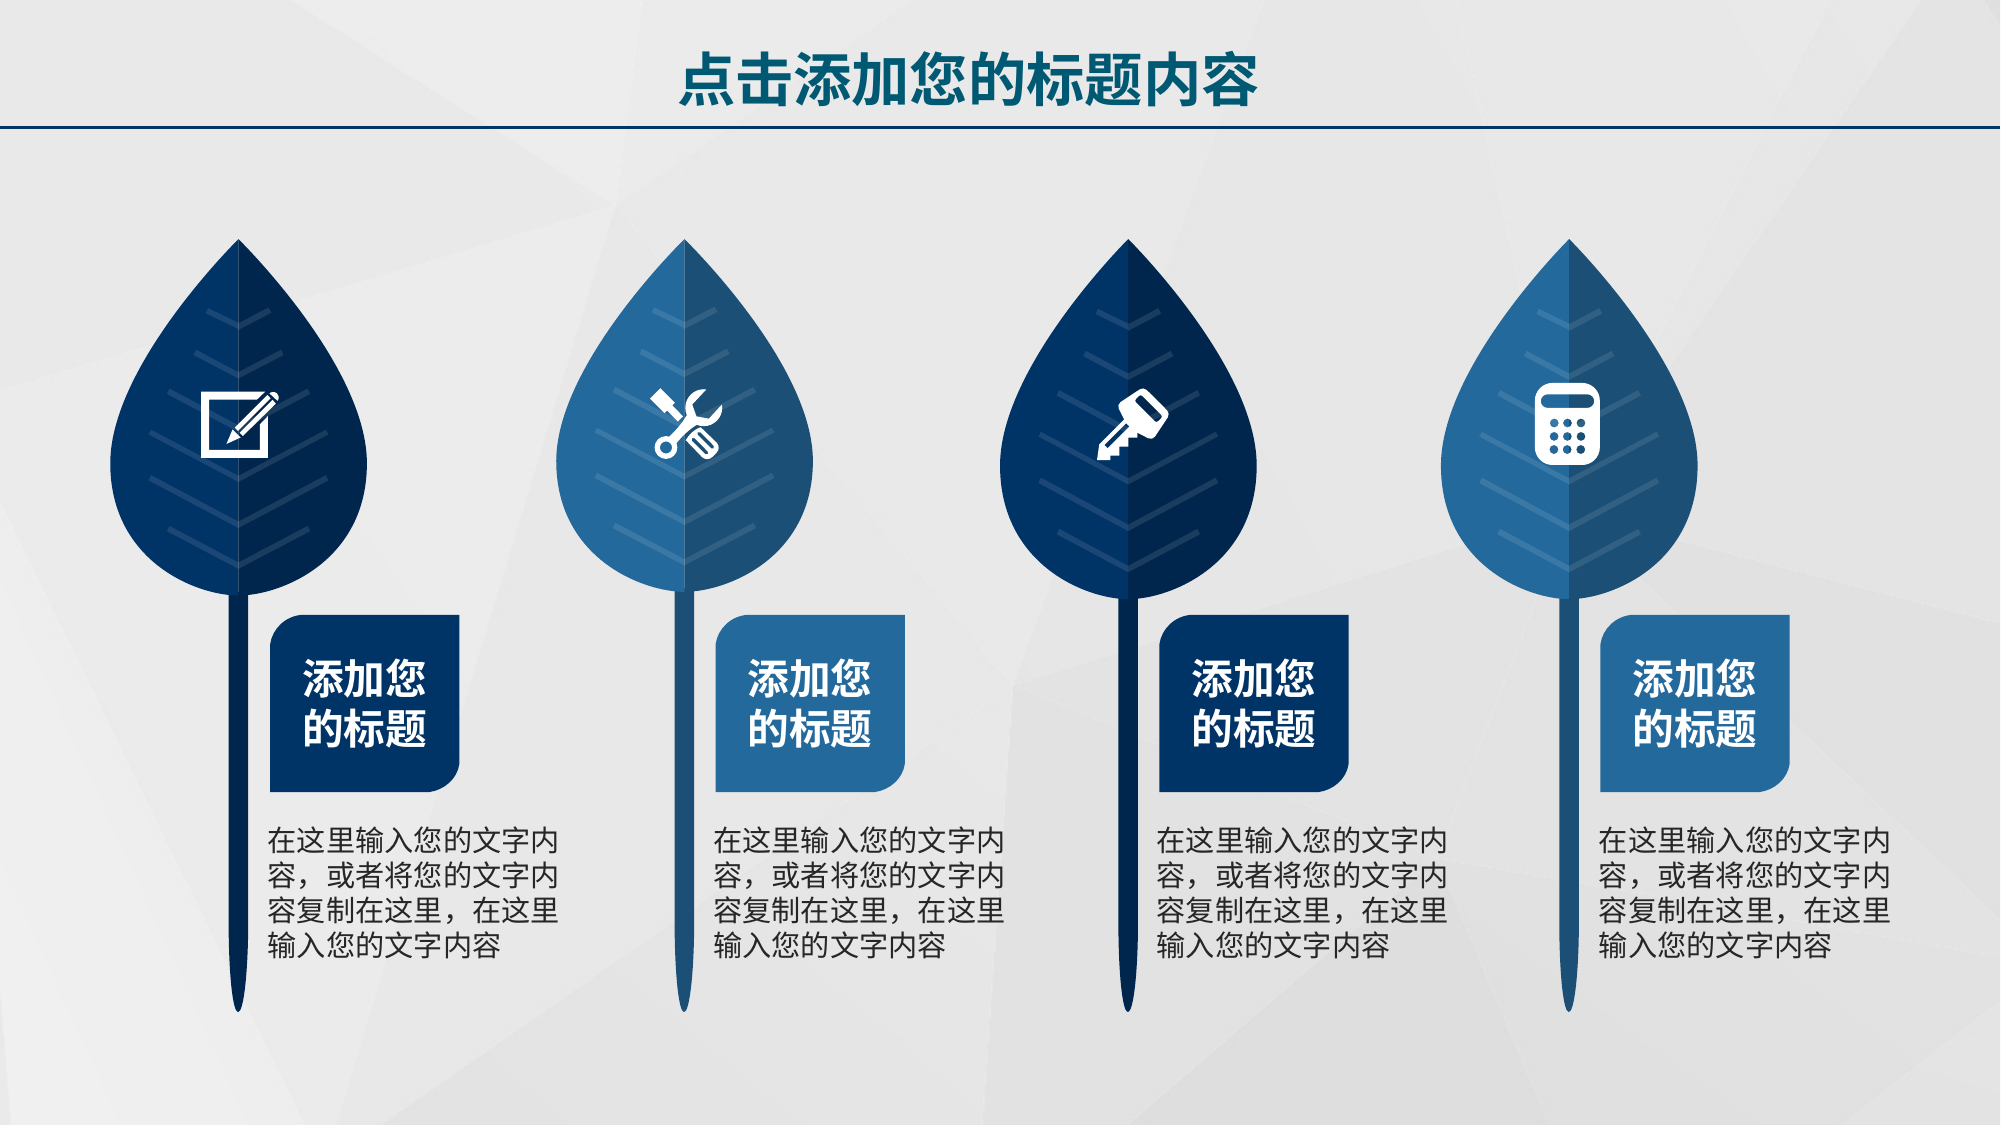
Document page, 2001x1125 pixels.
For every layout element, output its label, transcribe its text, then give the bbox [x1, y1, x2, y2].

text_box 在这里输入您的文字内容，或者将您的文字内容复制在这里，在这里输入您的文字内容 [367, 814, 556, 970]
text_box 添加您 的标题 [367, 645, 450, 761]
picture [0, 0, 2001, 1125]
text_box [110, 239, 367, 1013]
text_box 点击添加您的标题内容 [662, 35, 1338, 121]
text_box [999, 239, 1257, 1013]
text_box [367, 614, 460, 793]
text_box 添加您 的标题 [1257, 645, 1339, 761]
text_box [556, 239, 813, 1013]
text_box 在这里输入您的文字内容，或者将您的文字内容复制在这里，在这里输入您的文字内容 [1698, 814, 1928, 970]
text_box 添加您 的标题 [813, 645, 895, 761]
text_box 添加您 的标题 [1698, 645, 1780, 761]
text_box 在这里输入您的文字内容，或者将您的文字内容复制在这里，在这里输入您的文字内容 [813, 814, 999, 970]
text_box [1440, 239, 1698, 1013]
text_box [1698, 614, 1790, 793]
text_box [813, 614, 905, 793]
text_box 在这里输入您的文字内容，或者将您的文字内容复制在这里，在这里输入您的文字内容 [1257, 814, 1440, 970]
text_box [1257, 614, 1349, 793]
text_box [201, 390, 281, 458]
